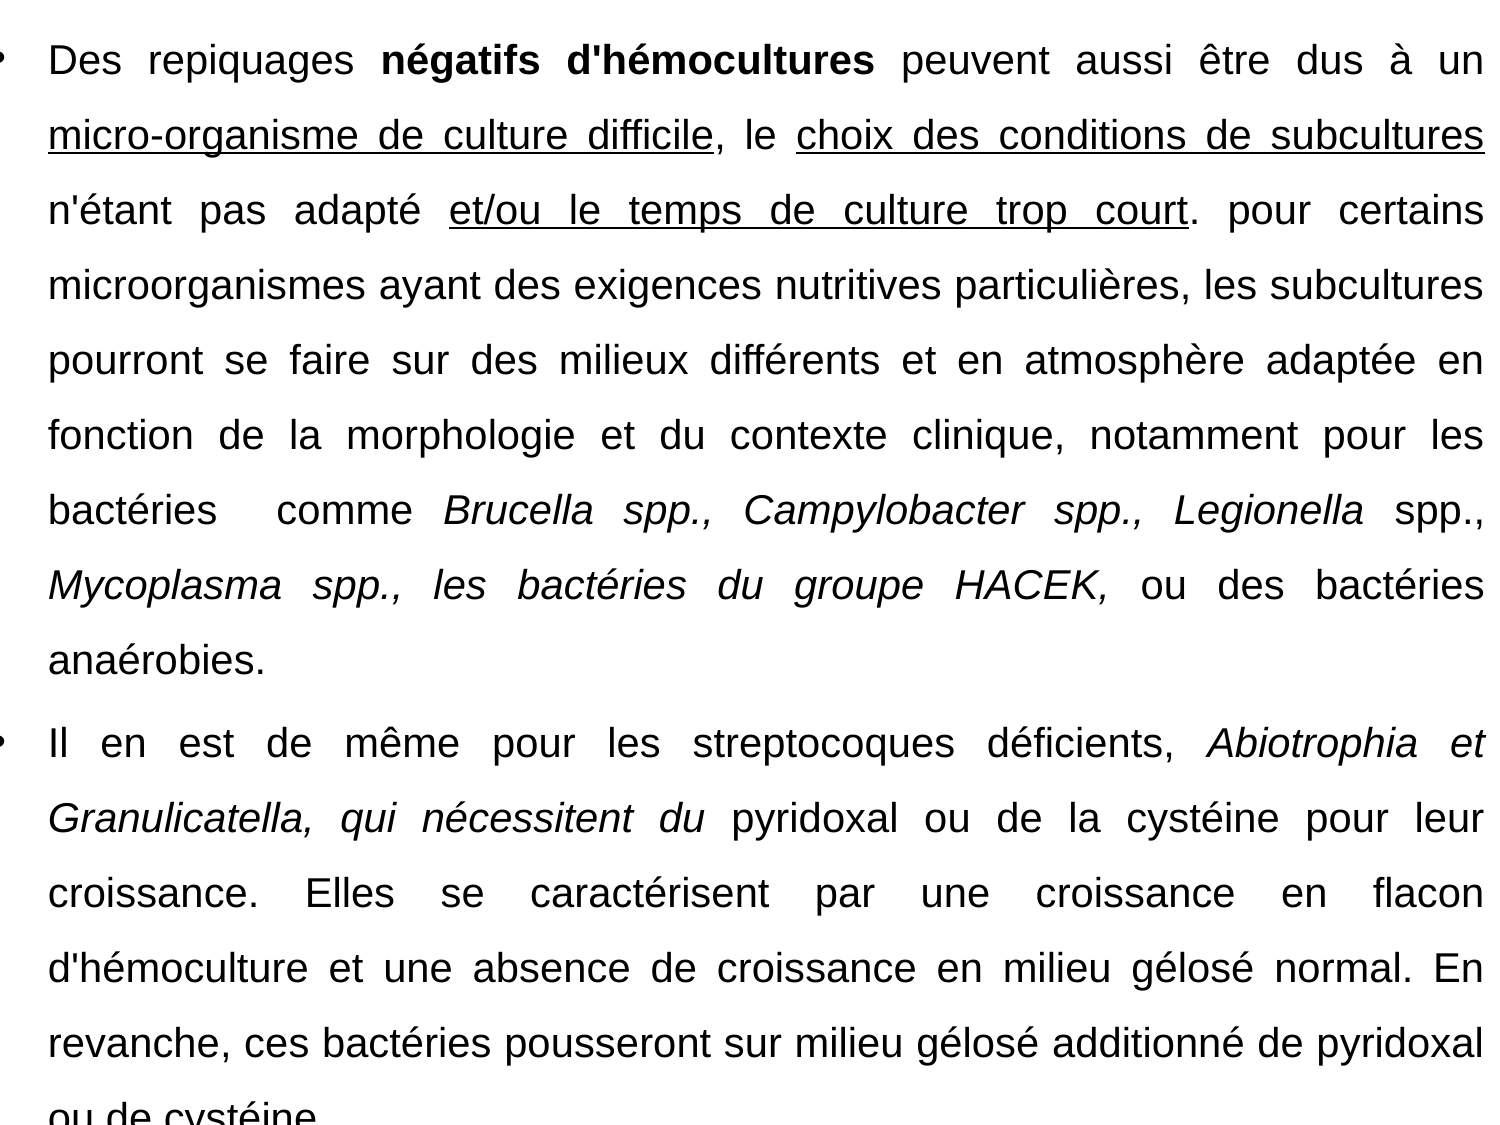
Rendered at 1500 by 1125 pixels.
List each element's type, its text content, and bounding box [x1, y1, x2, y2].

list Des repiquages négatifs d'hémocultures peuvent aussi être dus à un micro-organisme de culture difficile, le choix des conditions de subcultures n'étant pas adapté et/ou le temps de culture trop court. pour certains microorganismes ayant des exigences nutritives particulières, les subcultures pourront se faire sur des milieux différents et en atmosphère adaptée en fonction de la morphologie et du contexte clinique, notamment pour les bactéries comme Brucella spp., Campylobacter spp., Legionella spp., Mycoplasma spp., les bactéries du groupe HACEK, ou des bactéries anaérobies. Il en est de même pour les streptocoques déficients, Abiotrophia et Granulicatella, qui nécessitent du pyridoxal ou de la cystéine pour leur croissance. Elles se caractérisent par une croissance en flacon d'hémoculture et une absence de croissance en milieu gélosé normal. En revanche, ces bactéries pousseront sur milieu gélosé additionné de pyridoxal ou de cystéine [0, 0, 1500, 1094]
